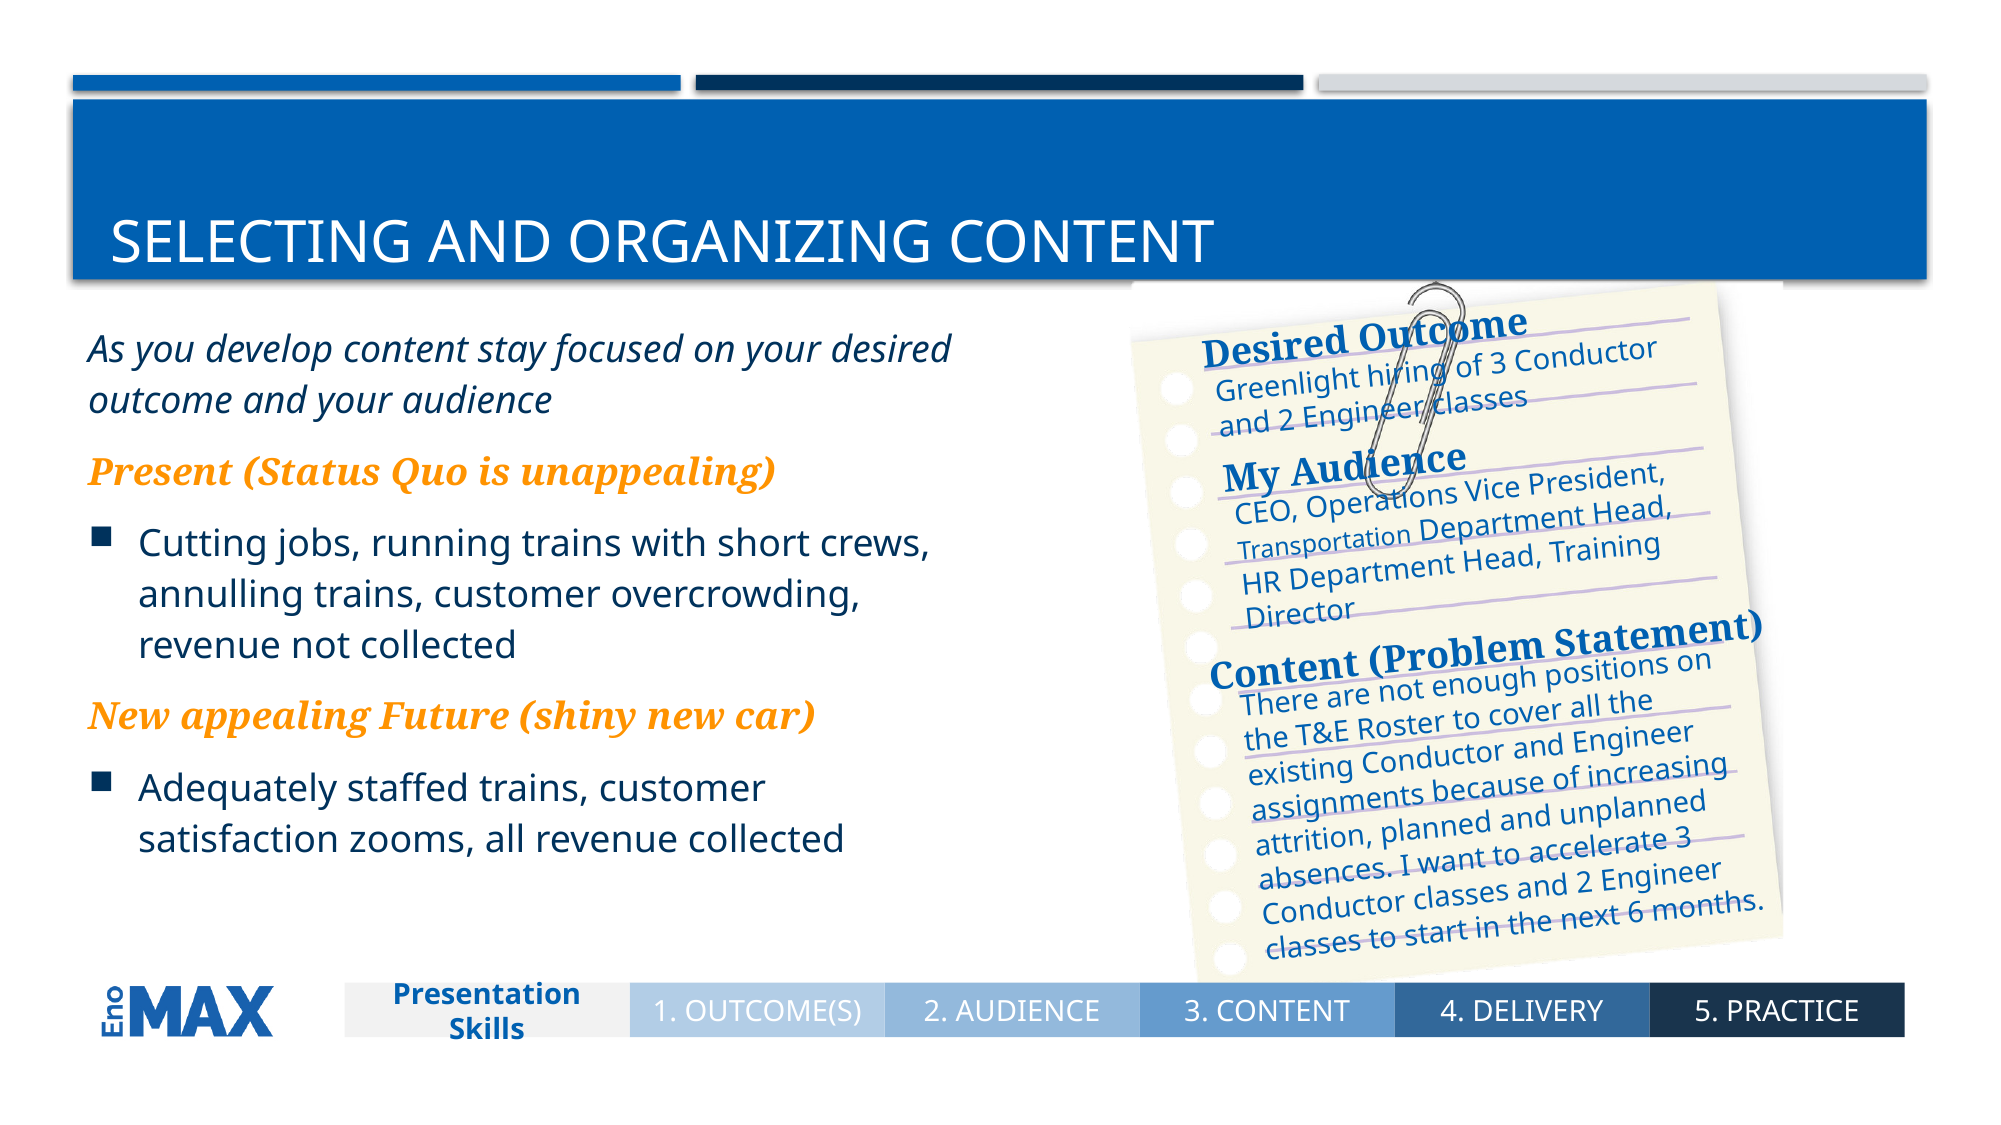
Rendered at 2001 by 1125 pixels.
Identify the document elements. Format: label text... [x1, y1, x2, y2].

picture [1122, 281, 1784, 982]
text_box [344, 982, 1906, 1038]
list As you develop content stay focused on your desired outcome and your audience Present (Status Quo is unappealing) Cutting jobs, running trains with short crews, annulling trains, customer overcrowding, revenue not collected New appealing Future (shiny new car) Adequately staffed trains, customer satisfaction zooms, all revenue collected [73, 304, 979, 946]
picture [95, 976, 280, 1046]
title Selecting and Organizing Content [95, 119, 1905, 282]
